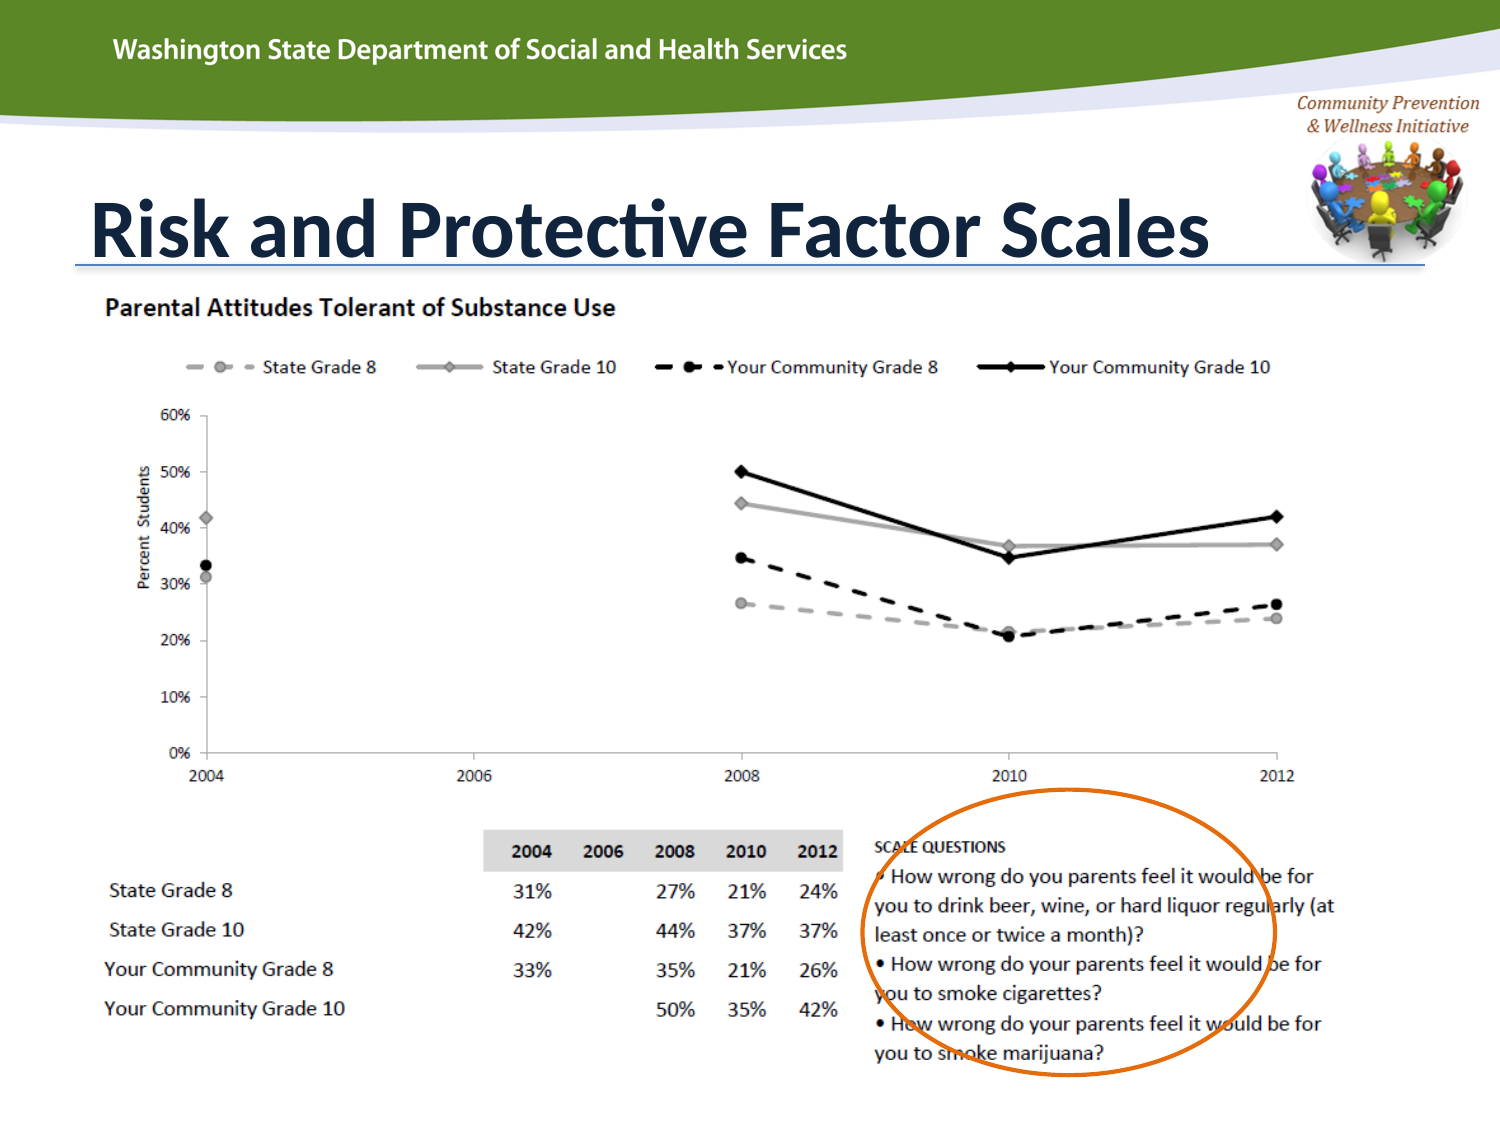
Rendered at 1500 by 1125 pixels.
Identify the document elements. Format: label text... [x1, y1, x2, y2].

picture [0, 0, 1500, 266]
title Risk and Protective Factor Scales [75, 105, 1350, 343]
picture [87, 287, 1363, 1074]
